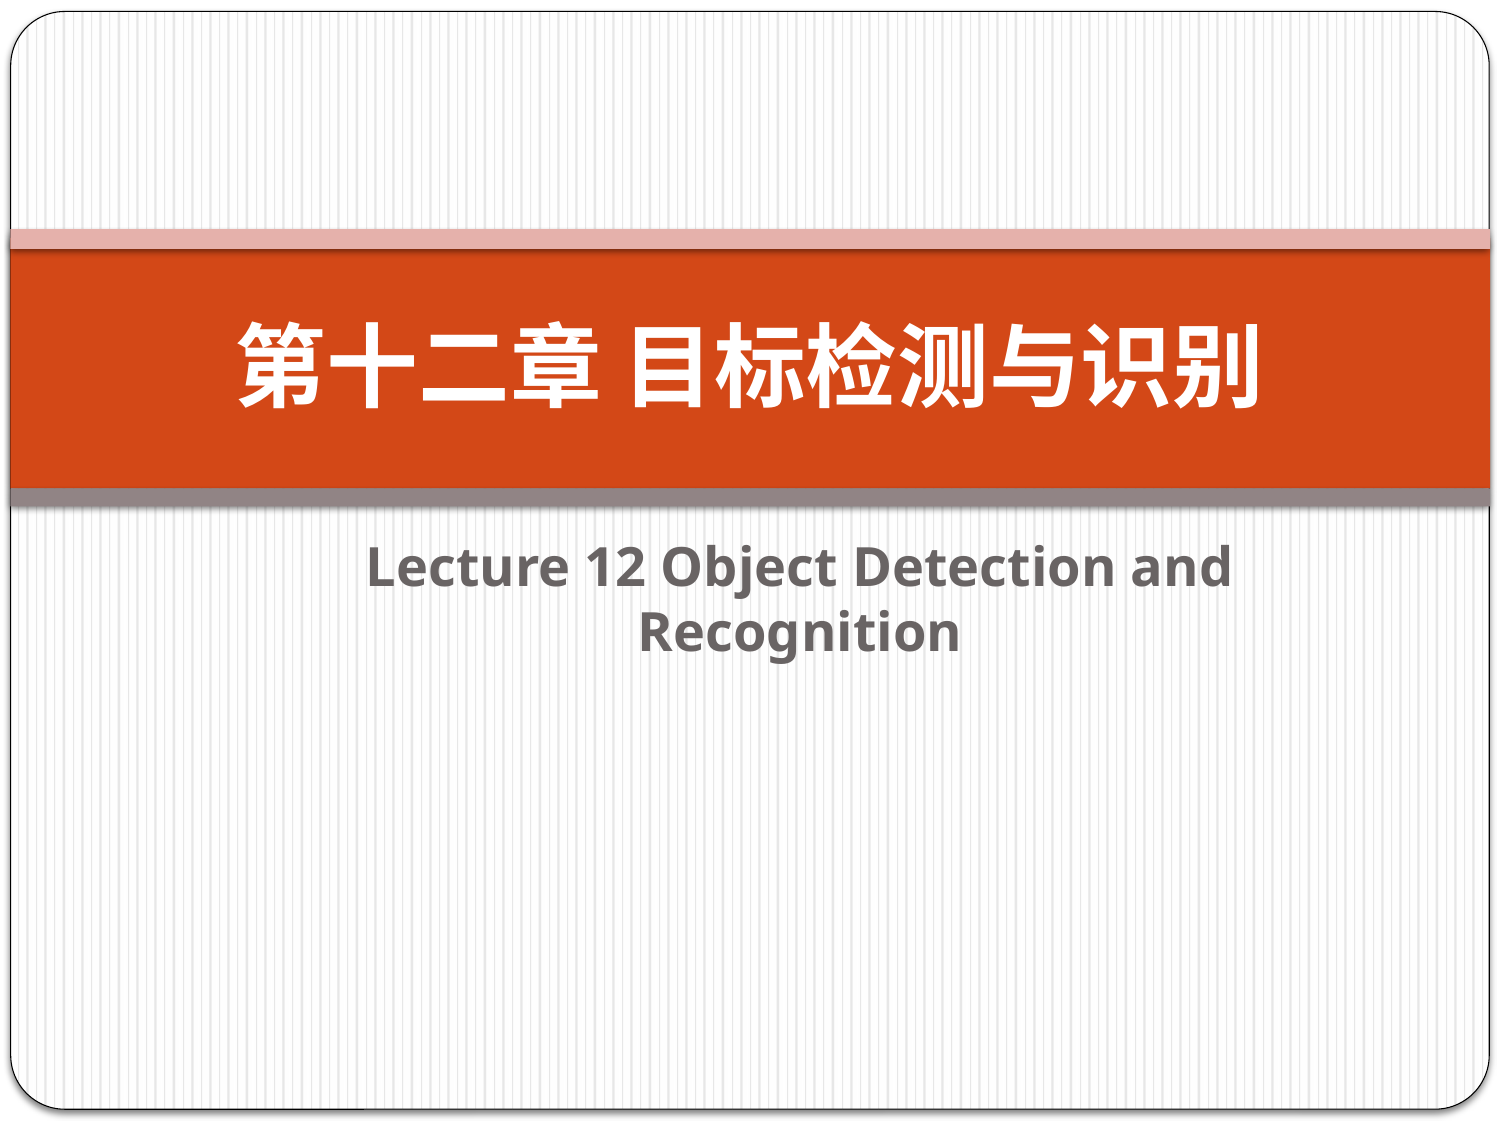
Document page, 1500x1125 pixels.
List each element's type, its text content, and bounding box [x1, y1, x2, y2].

subtitle Lecture 12 Object Detection and Recognition [212, 525, 1388, 788]
title 第十二章 目标检测与识别 [75, 247, 1425, 489]
